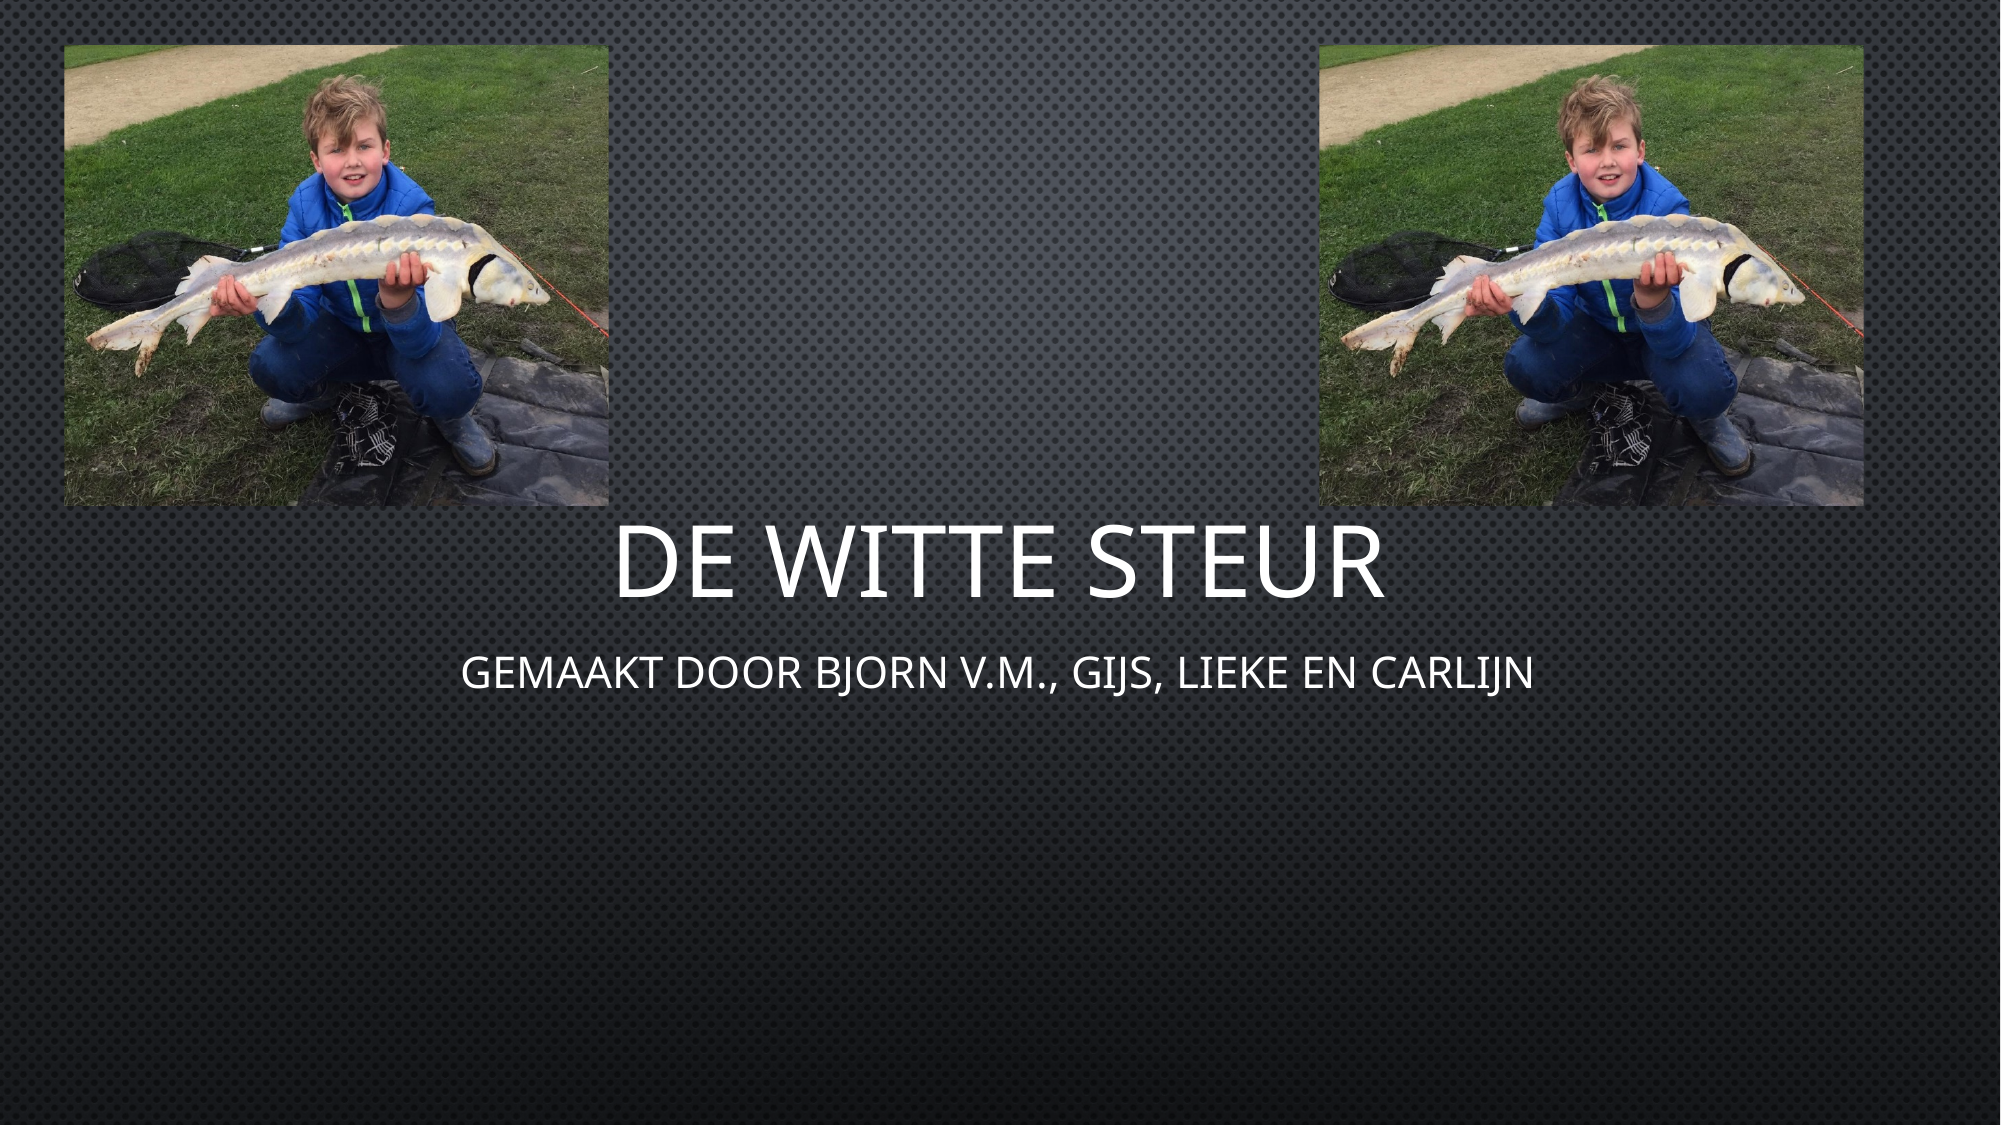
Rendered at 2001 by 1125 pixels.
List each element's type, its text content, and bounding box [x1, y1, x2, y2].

title DE WITTE STEUR [287, 99, 1711, 625]
picture [64, 45, 609, 506]
subtitle GEMAAKT DOOR BJORN V.M., GIJS, LIEKE en CARLIJN [287, 637, 1711, 950]
picture [1319, 45, 1864, 506]
